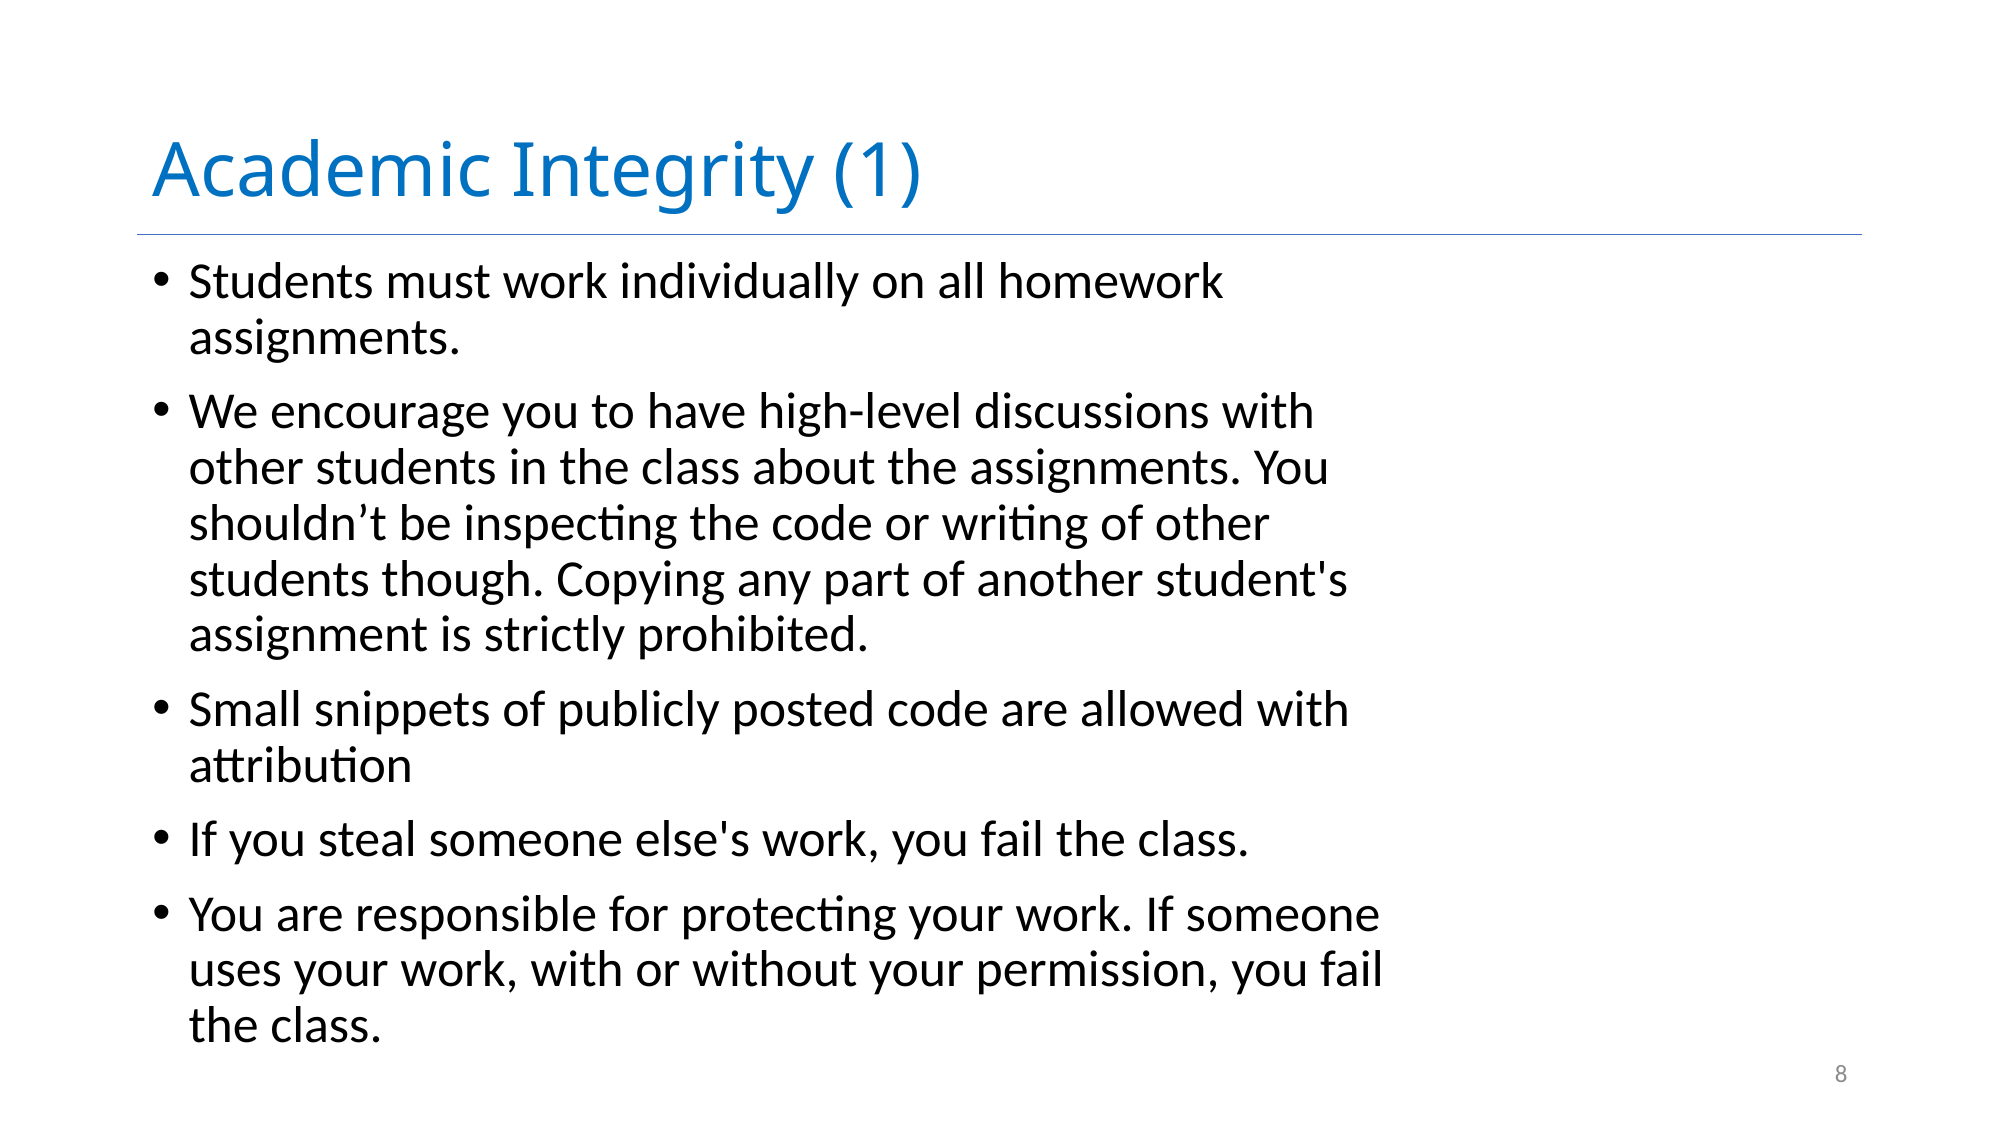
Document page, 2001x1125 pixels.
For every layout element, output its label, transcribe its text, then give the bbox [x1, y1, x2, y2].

slide_number 8 [1412, 1042, 1863, 1103]
title Academic Integrity (1) [137, 3, 1863, 221]
list Students must work individually on all homework assignments. We encourage you to have high-level discussions with other students in the class about the assignments. You shouldn’t be inspecting the code or writing of other students though. Copying any part of another student's assignment is strictly prohibited. Small snippets of publicly posted code are allowed with attribution If you steal someone else's work, you fail the class. You are responsible for protecting your work. If someone uses your work, with or without your permission, you fail the class. [137, 246, 1432, 1069]
